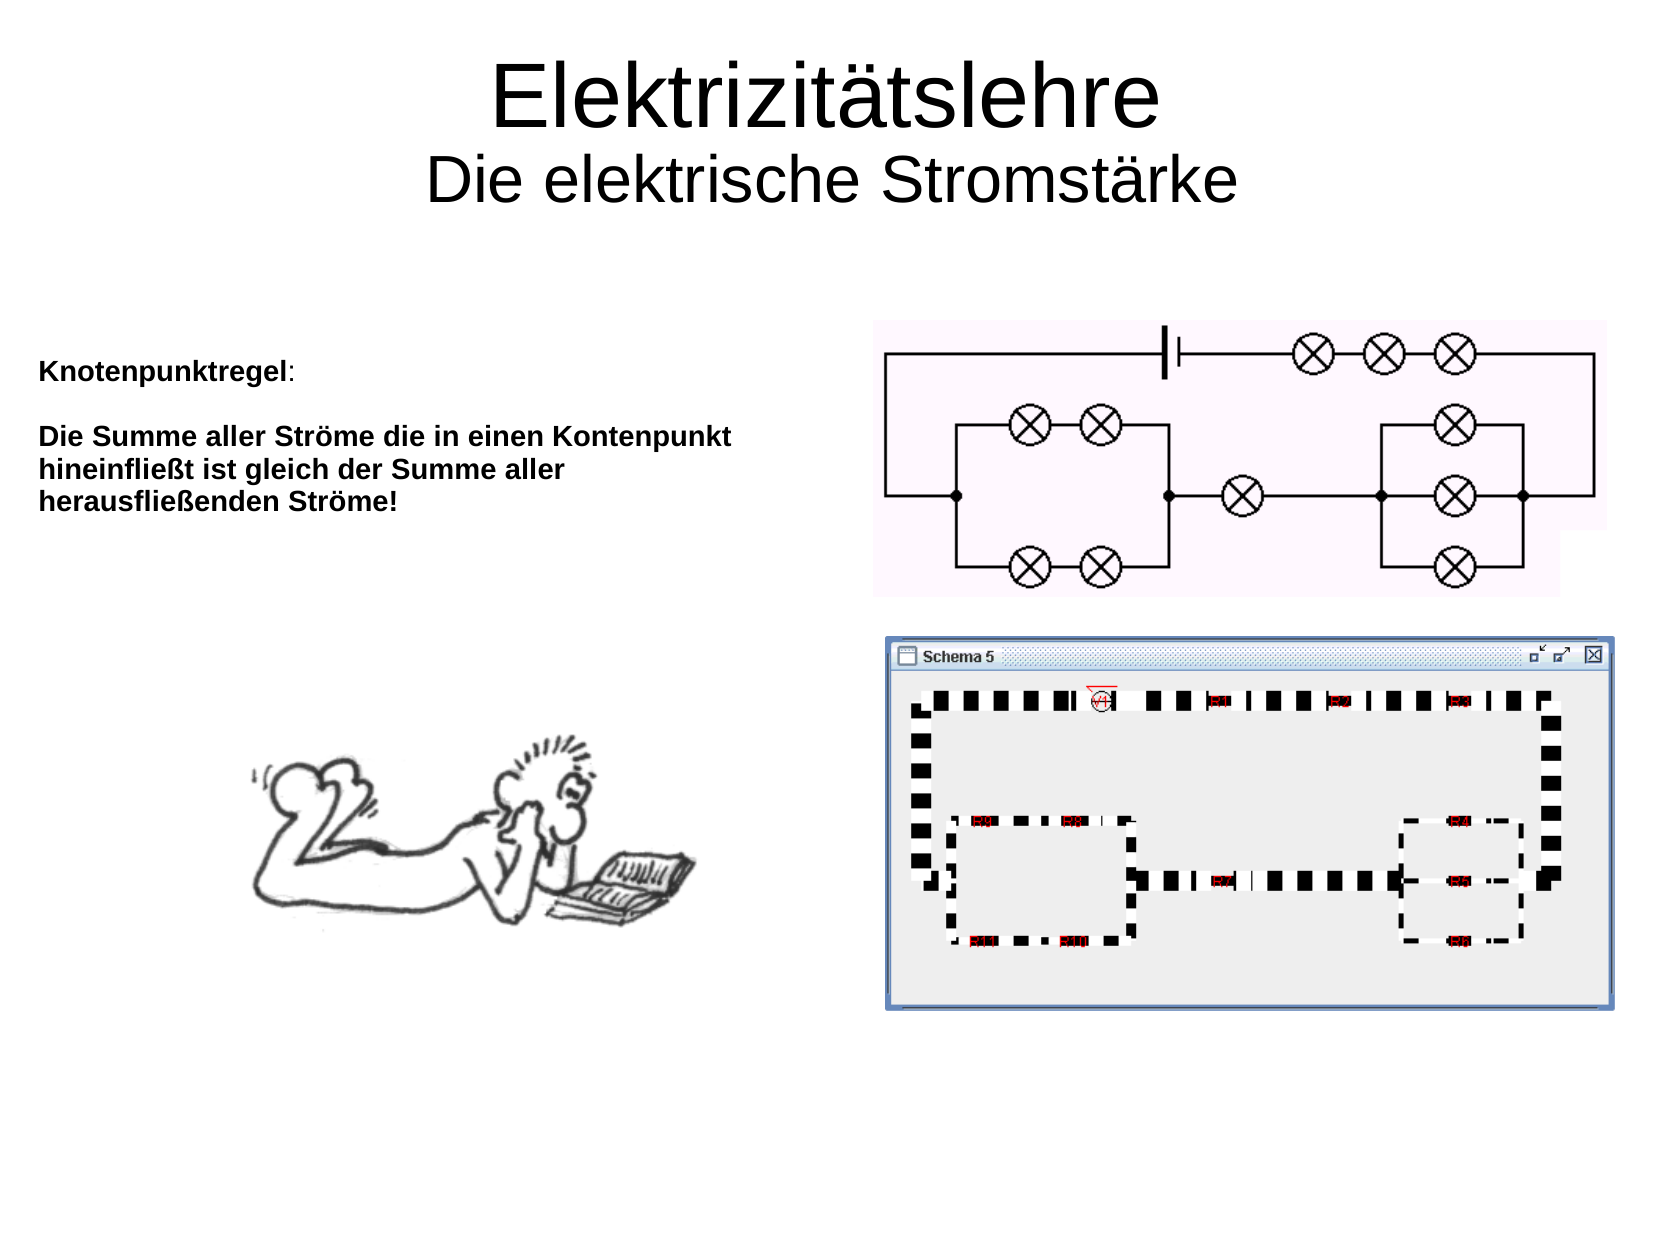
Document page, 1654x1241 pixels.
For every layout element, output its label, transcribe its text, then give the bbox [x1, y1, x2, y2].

picture [224, 710, 703, 942]
picture [873, 320, 1607, 597]
subtitle Die elektrische Stromstärke [88, 120, 1577, 237]
text_box Knotenpunktregel: Die Summe aller Ströme die in einen Kontenpunkt hineinfließt ist gleich der Summe aller herausfließenden Ströme! [23, 348, 850, 526]
title Elektrizitätslehre [82, 0, 1571, 190]
picture [885, 636, 1620, 1016]
